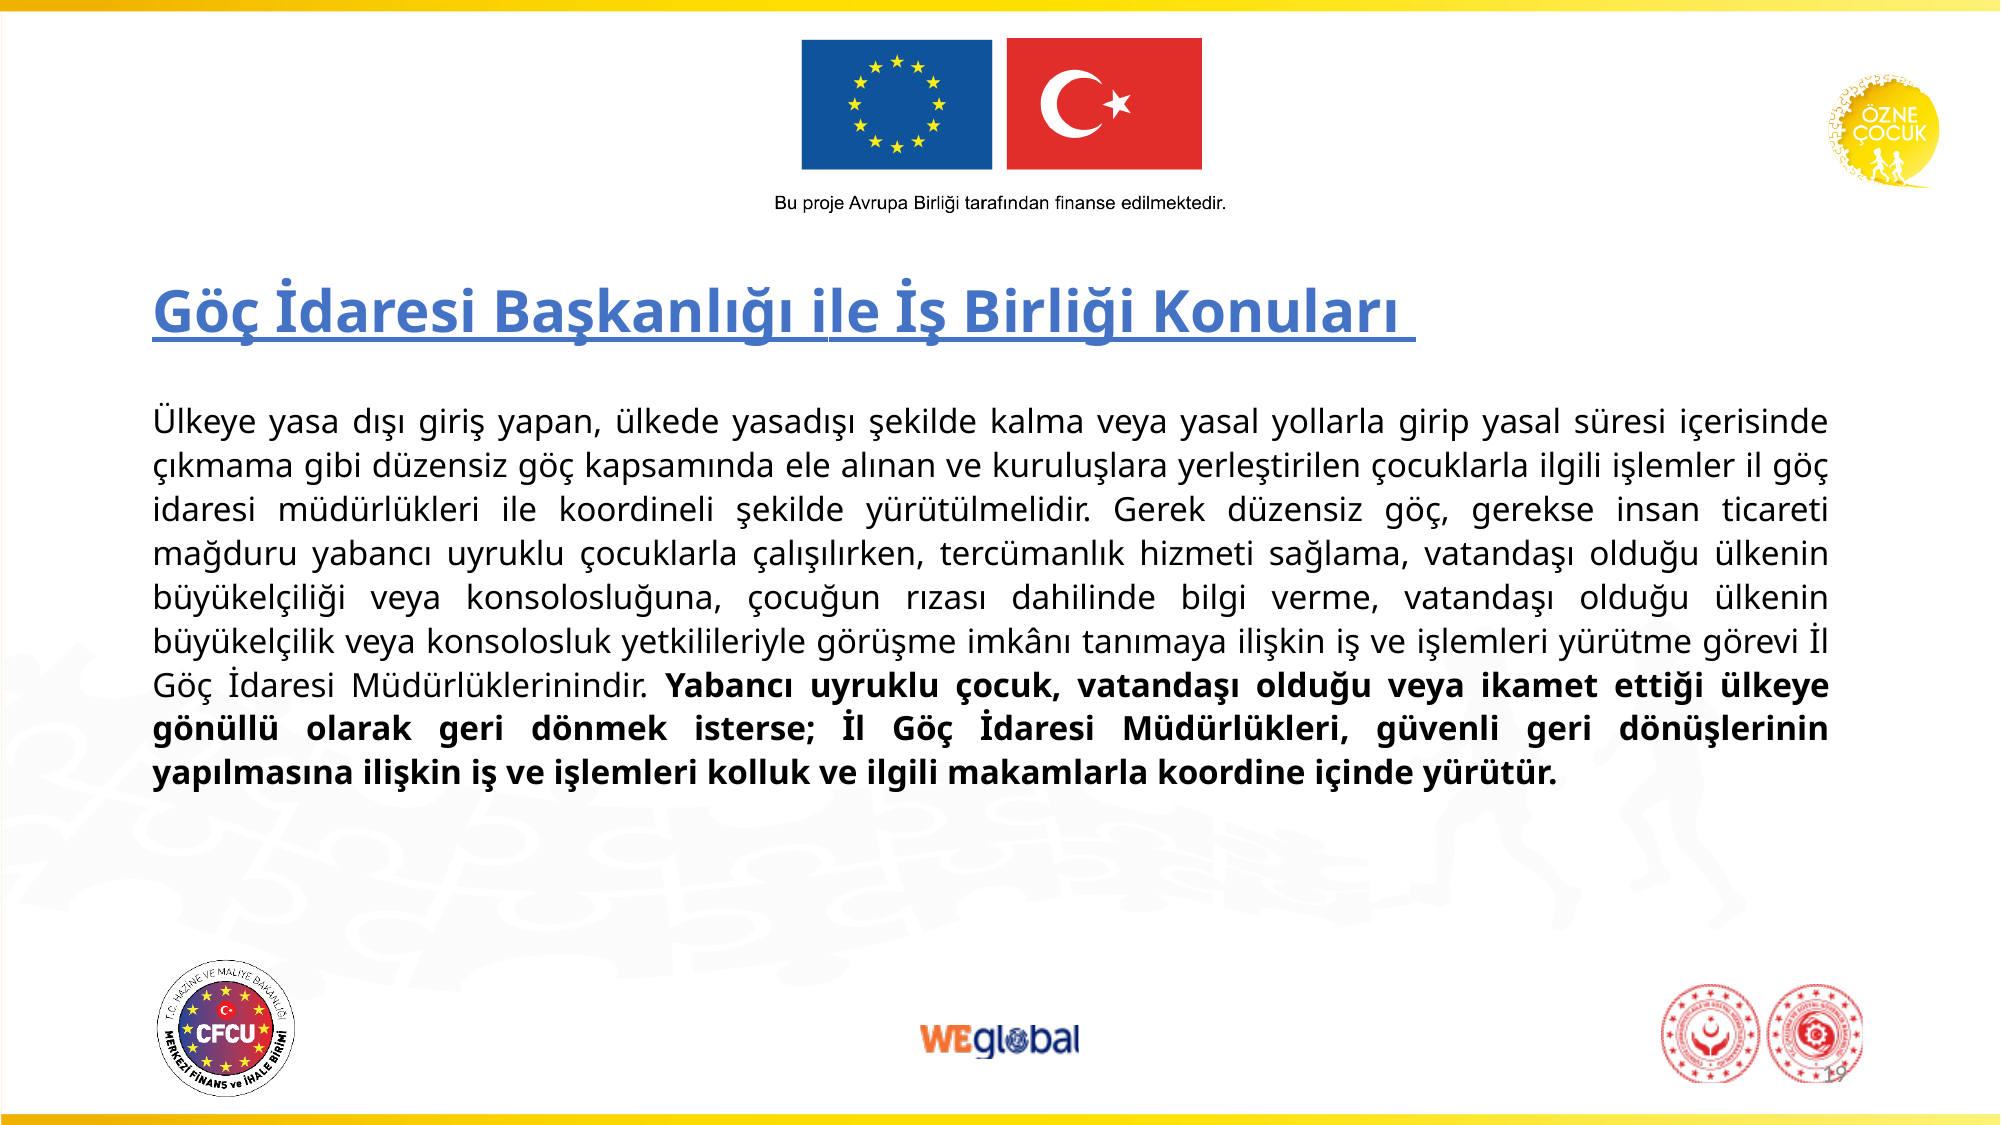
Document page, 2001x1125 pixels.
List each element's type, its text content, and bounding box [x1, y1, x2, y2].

title Göç İdaresi Başkanlığı ile İş Birliği Konuları [137, 195, 1863, 414]
slide_number 19 [1412, 1042, 1863, 1103]
list Ülkeye yasa dışı giriş yapan, ülkede yasadışı şekilde kalma veya yasal yollarla girip yasal süresi içerisinde çıkmama gibi düzensiz göç kapsamında ele alınan ve kuruluşlara yerleştirilen çocuklarla ilgili işlemler il göç idaresi müdürlükleri ile koordineli şekilde yürütülmelidir. Gerek düzensiz göç, gerekse insan ticareti mağduru yabancı uyruklu çocuklarla çalışılırken, tercümanlık hizmeti sağlama, vatandaşı olduğu ülkenin büyükelçiliği veya konsolosluğuna, çocuğun rızası dahilinde bilgi verme, vatandaşı olduğu ülkenin büyükelçilik veya konsolosluk yetkilileriyle görüşme imkânı tanımaya ilişkin iş ve işlemleri yürütme görevi İl Göç İdaresi Müdürlüklerinindir. Yabancı uyruklu çocuk, vatandaşı olduğu veya ikamet ettiği ülkeye gönüllü olarak geri dönmek isterse; İl Göç İdaresi Müdürlükleri, güvenli geri dönüşlerinin yapılmasına ilişkin iş ve işlemleri kolluk ve ilgili makamlarla koordine içinde yürütür. [137, 414, 1848, 917]
picture [0, 0, 2001, 1125]
